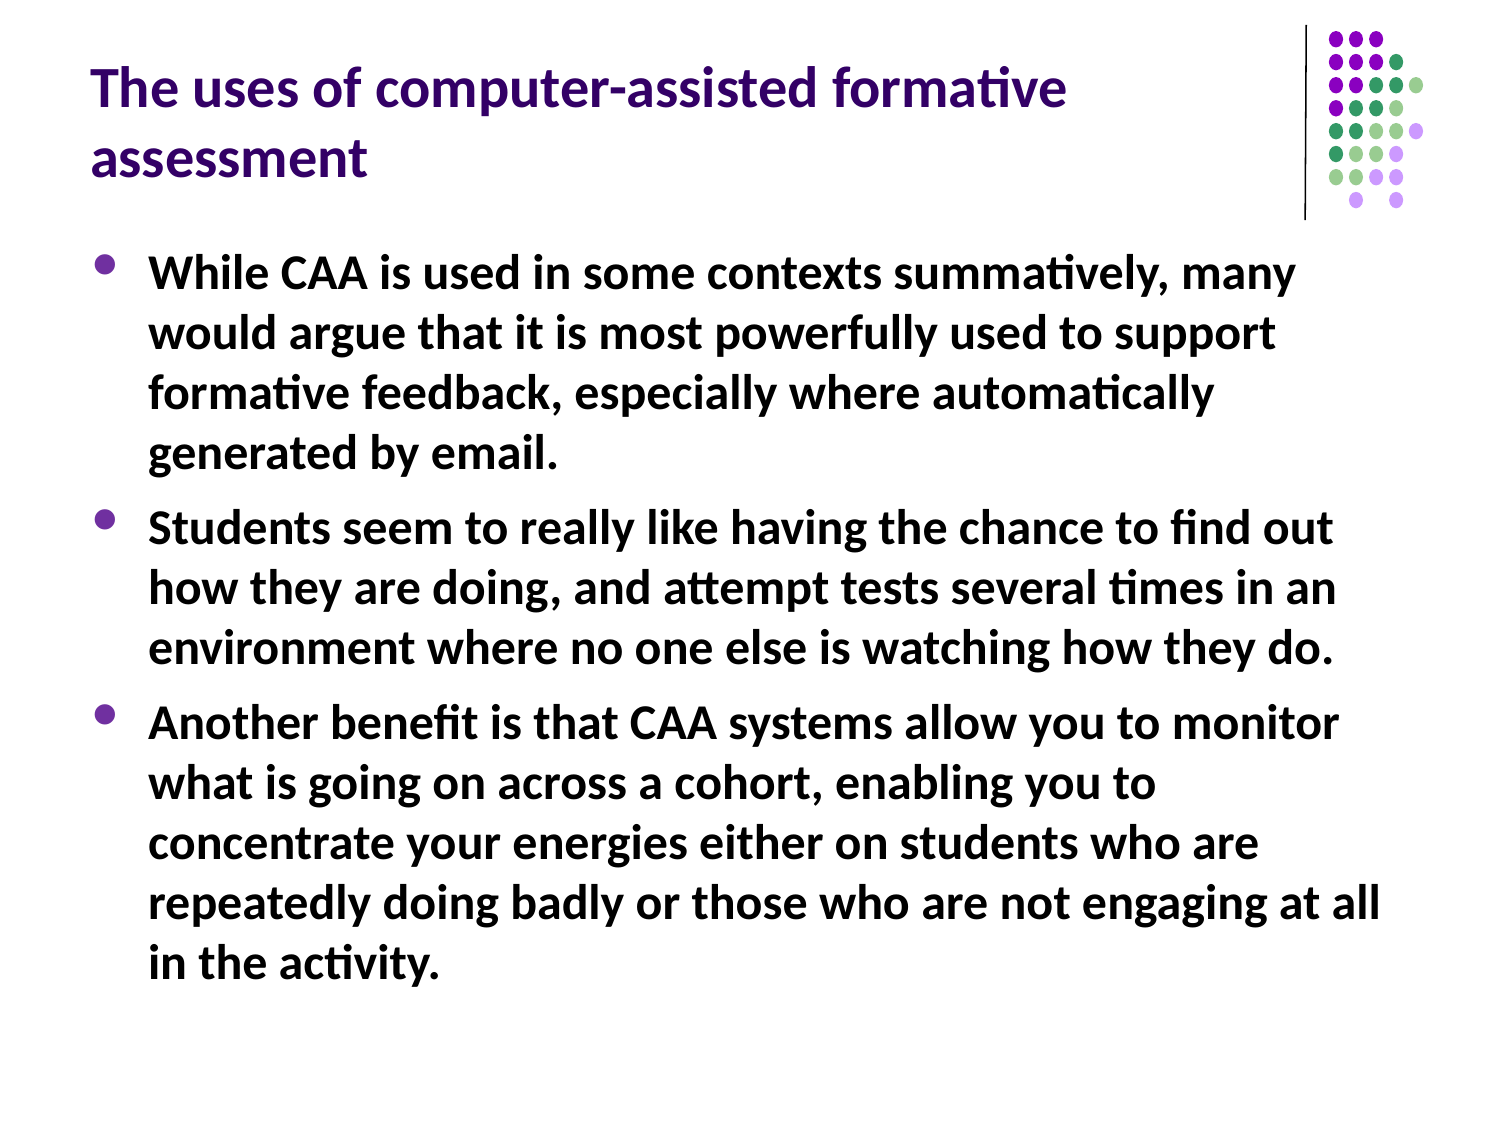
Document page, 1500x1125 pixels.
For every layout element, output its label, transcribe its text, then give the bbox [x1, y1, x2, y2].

list While CAA is used in some contexts summatively, many would argue that it is most powerfully used to support formative feedback, especially where automatically generated by email. Students seem to really like having the chance to find out how they are doing, and attempt tests several times in an environment where no one else is watching how they do. Another benefit is that CAA systems allow you to monitor what is going on across a cohort, enabling you to concentrate your energies either on students who are repeatedly doing badly or those who are not engaging at all in the activity. [76, 231, 1428, 1018]
title The uses of computer-assisted formative assessment [74, 19, 1313, 197]
